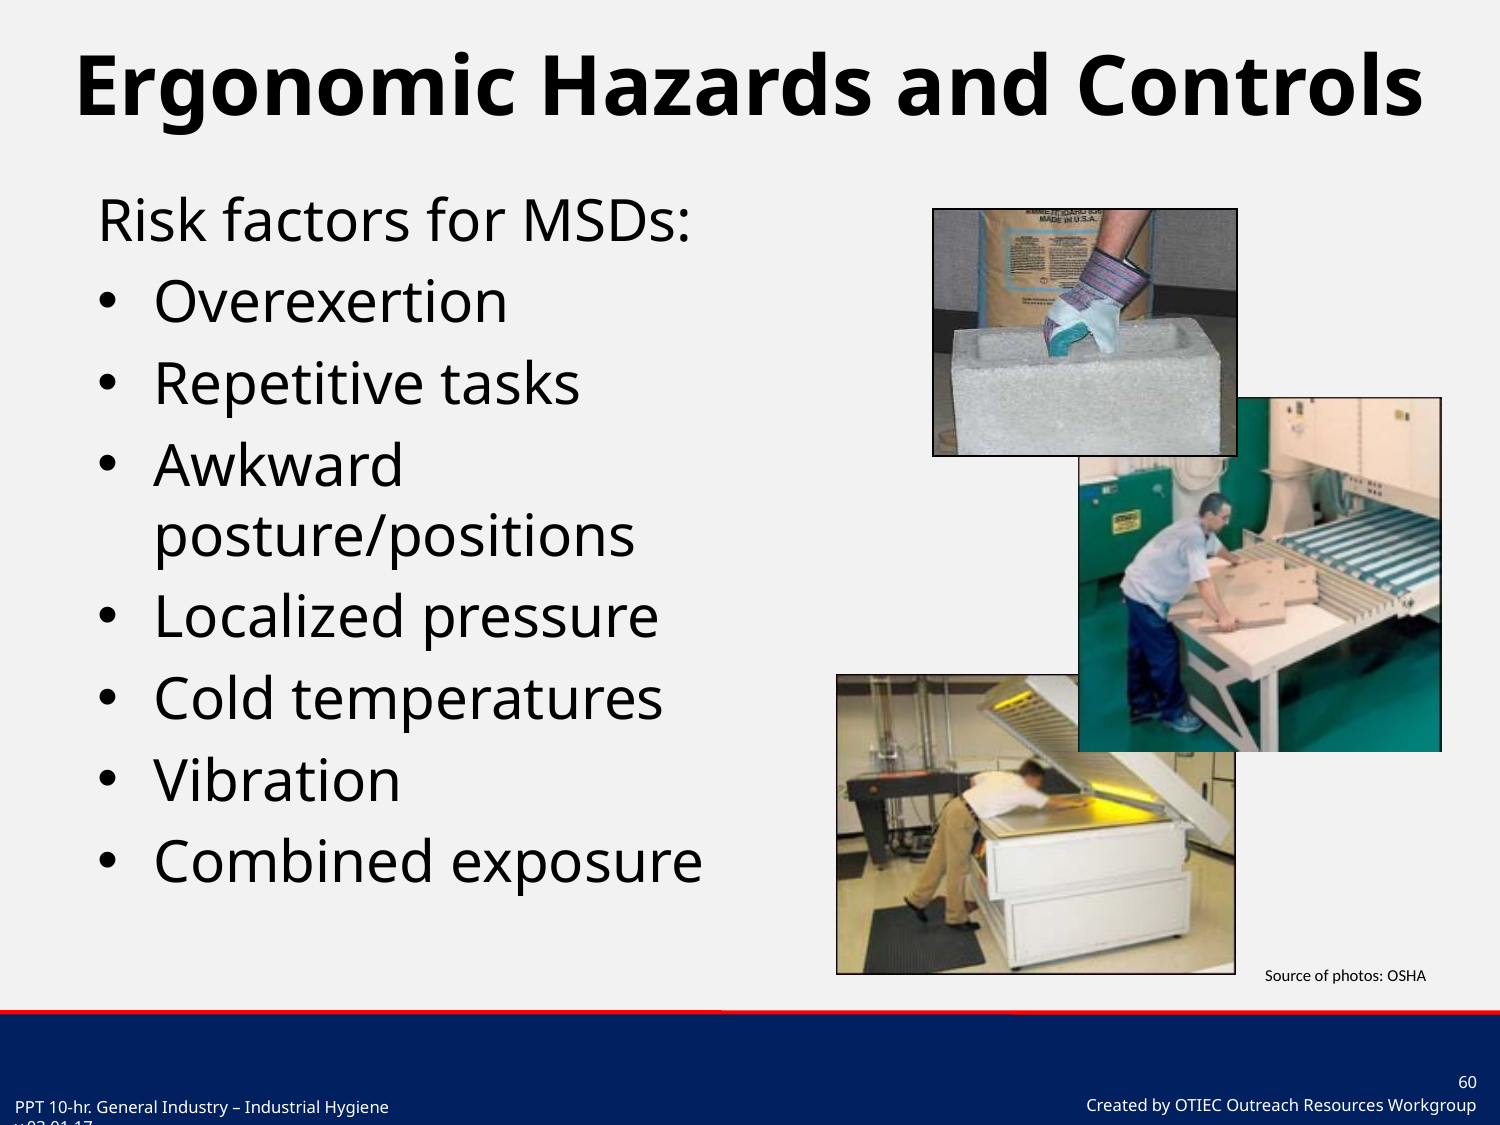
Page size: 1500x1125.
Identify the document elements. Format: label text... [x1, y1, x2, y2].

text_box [836, 209, 1442, 993]
title Ergonomic Hazards and Controls [37, 24, 1463, 213]
list Risk factors for MSDs: Overexertion Repetitive tasks Awkward posture/positions Localized pressure Cold temperatures Vibration Combined exposure [82, 175, 905, 993]
